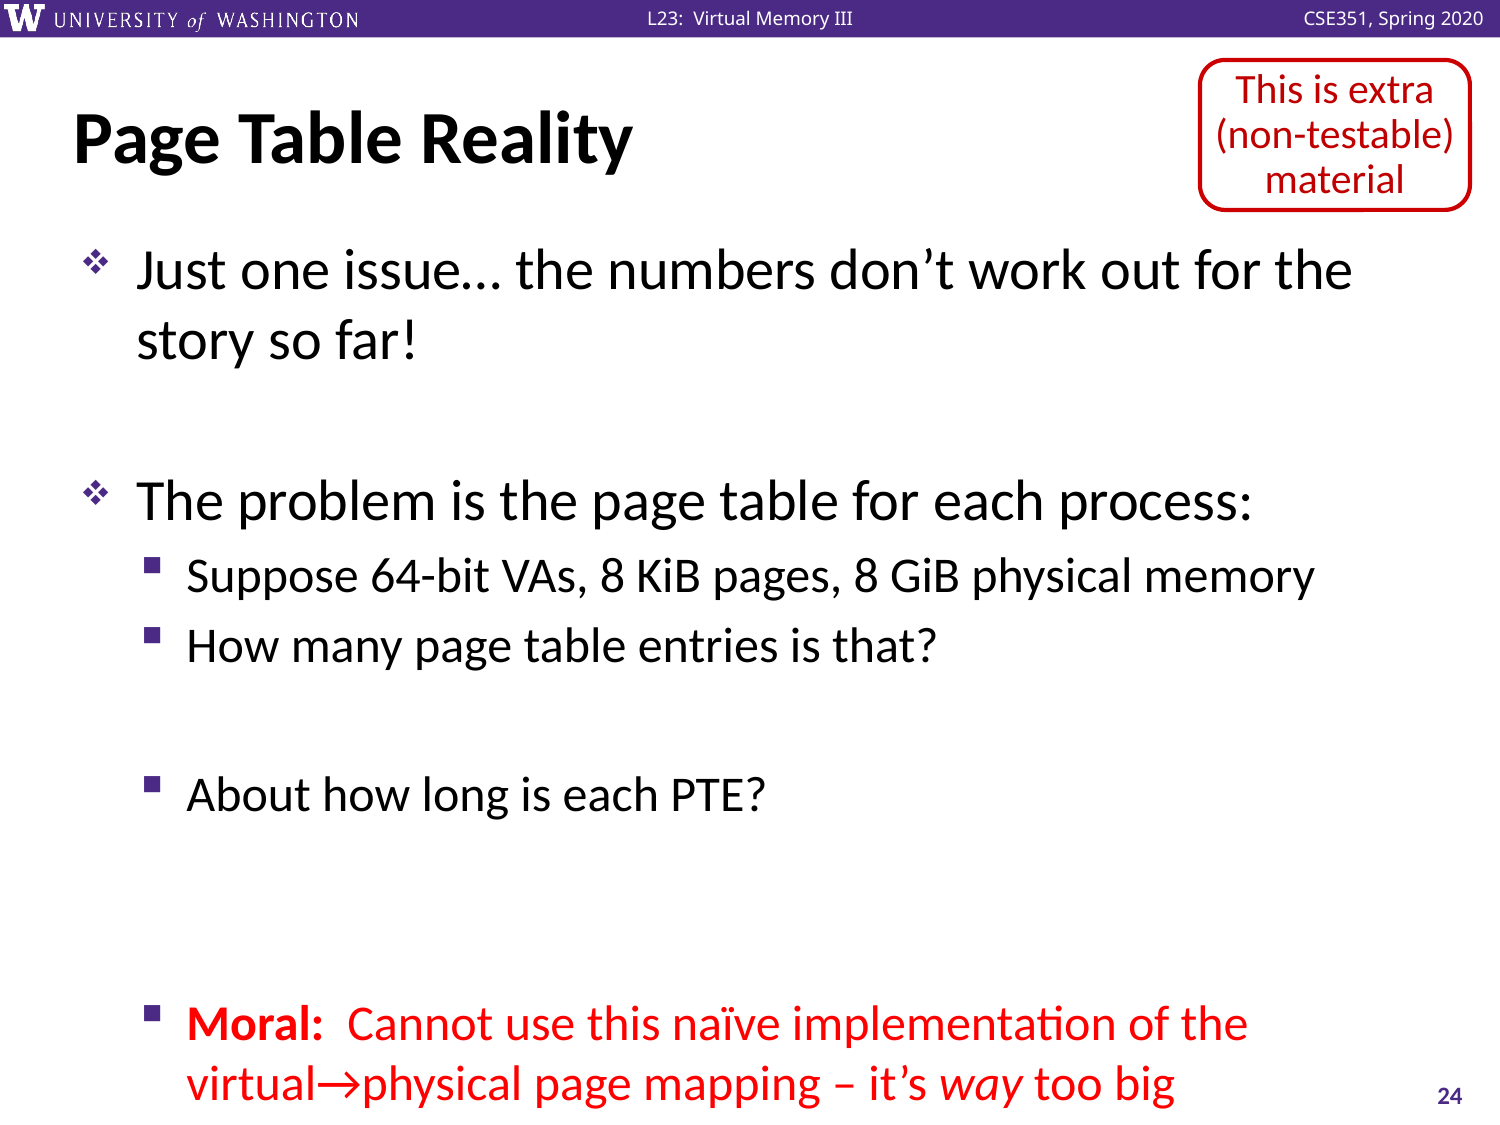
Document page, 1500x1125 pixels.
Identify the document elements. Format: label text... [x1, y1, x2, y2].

text_box This is extra (non-testable) material [1199, 59, 1470, 210]
picture [4, 4, 358, 32]
title Page Table Reality [58, 71, 1203, 197]
slide_number 24 [1400, 1065, 1500, 1125]
list Just one issue… the numbers don’t work out for the story so far! The problem is the page table for each process: Suppose 64-bit VAs, 8 KiB pages, 8 GiB physical memory How many page table entries is that? About how long is each PTE? Moral: Cannot use this naïve implementation of the virtual→physical page mapping – it’s way too big [64, 223, 1438, 1040]
